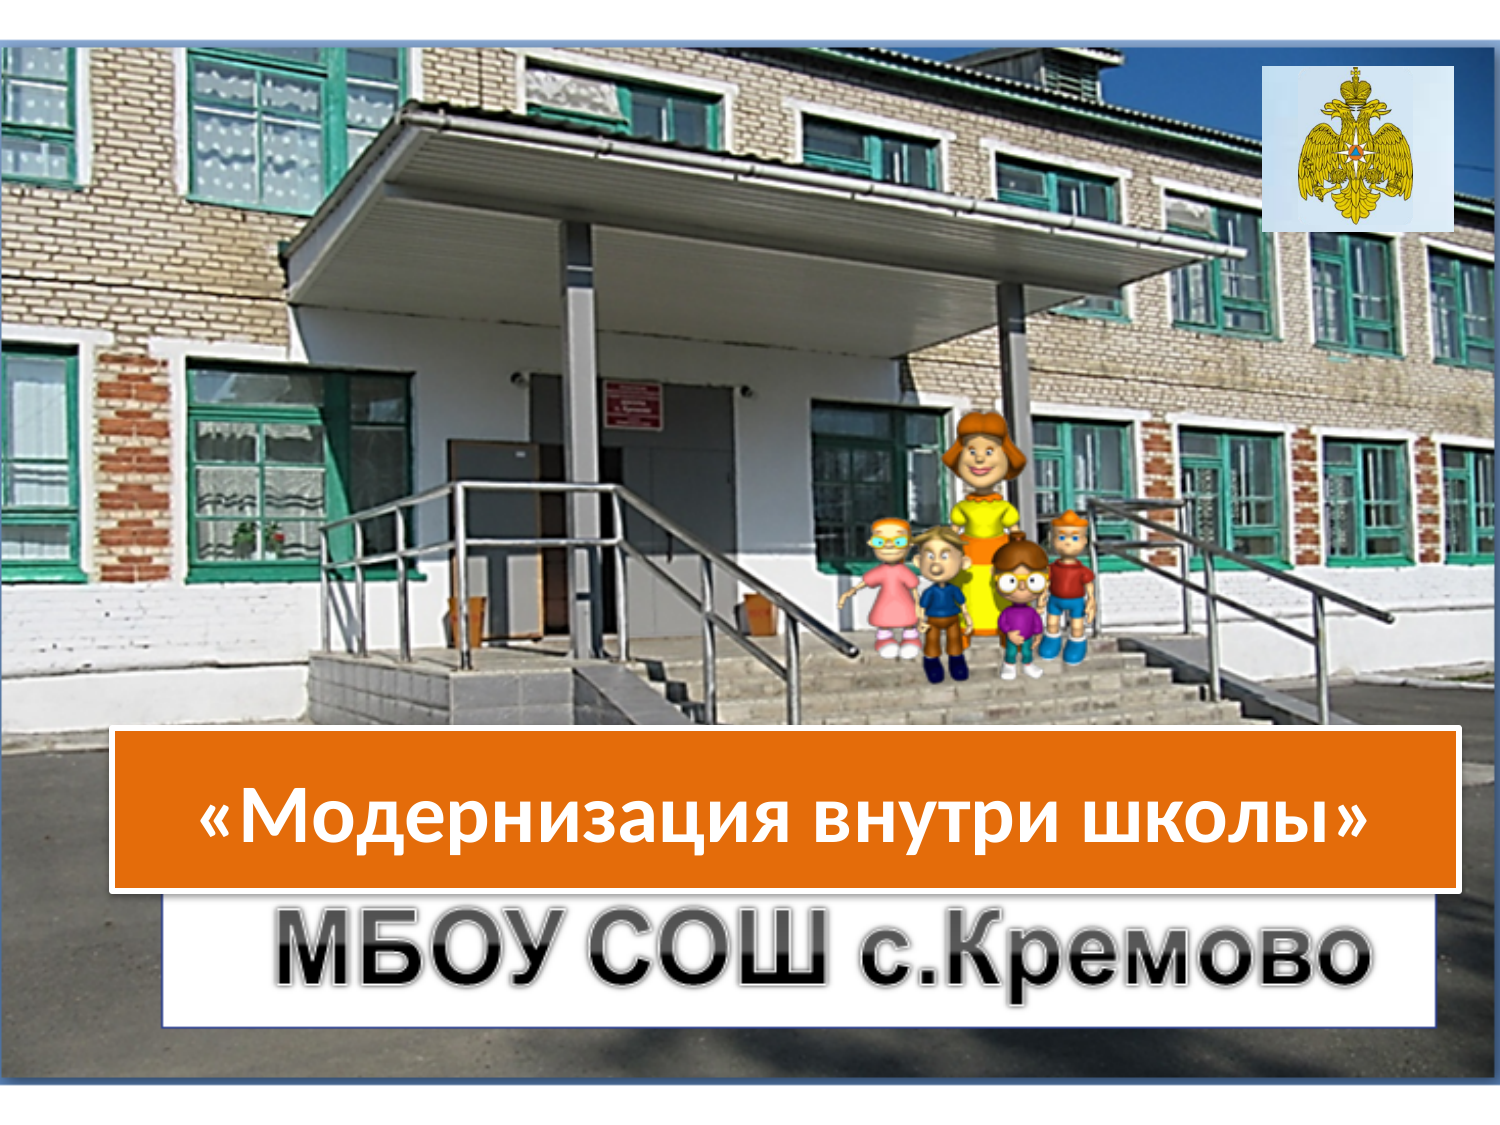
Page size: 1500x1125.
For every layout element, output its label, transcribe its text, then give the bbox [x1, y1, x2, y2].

text_box «Модернизация внутри школы» [109, 725, 1462, 894]
picture [0, 0, 1500, 1125]
